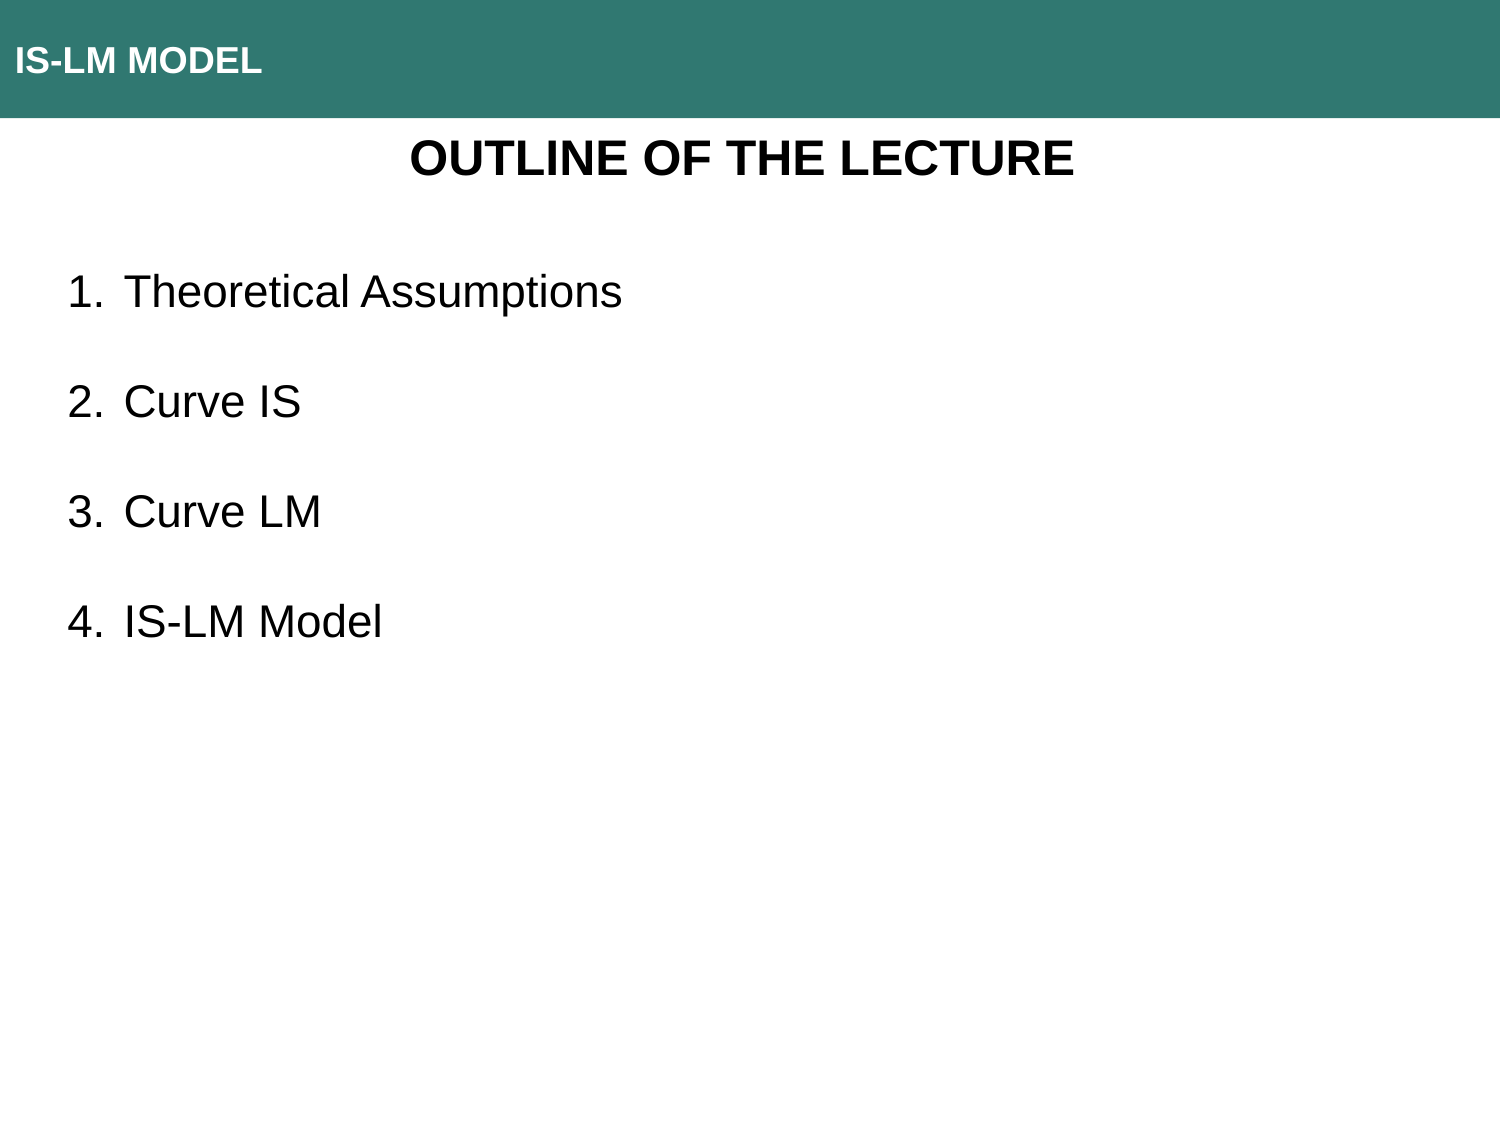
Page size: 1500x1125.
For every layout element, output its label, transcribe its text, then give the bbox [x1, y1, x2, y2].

text_box IS-LM MODEL [0, 0, 1500, 120]
text_box Theoretical Assumptions Curve IS Curve LM IS-LM Model [52, 254, 1444, 1084]
text_box Outline of the lecture [55, 118, 1444, 193]
